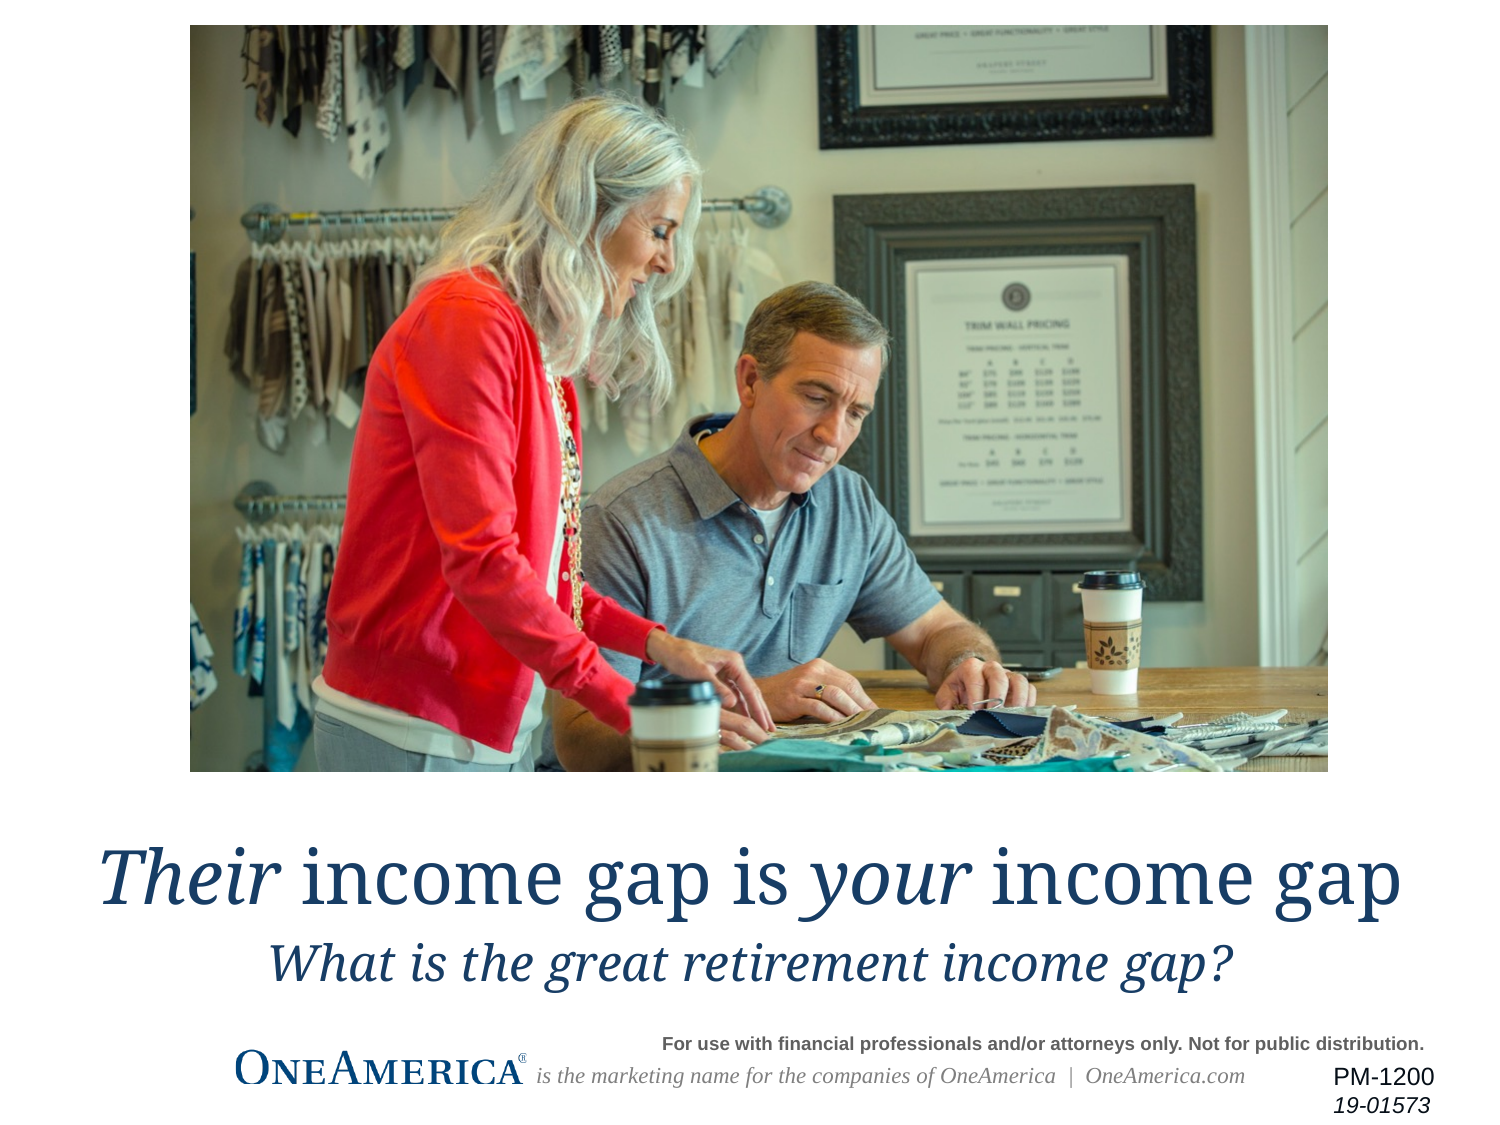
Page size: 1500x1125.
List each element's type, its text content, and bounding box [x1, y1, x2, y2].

text_box PM-1200 19-01573 [1318, 1061, 1450, 1125]
text_box For use with financial professionals and/or attorneys only. Not for public distribution. [647, 1023, 1463, 1061]
list Their income gap is your income gap [74, 821, 1426, 925]
picture [190, 25, 1328, 772]
list What is the great retirement income gap? [74, 925, 1426, 1027]
